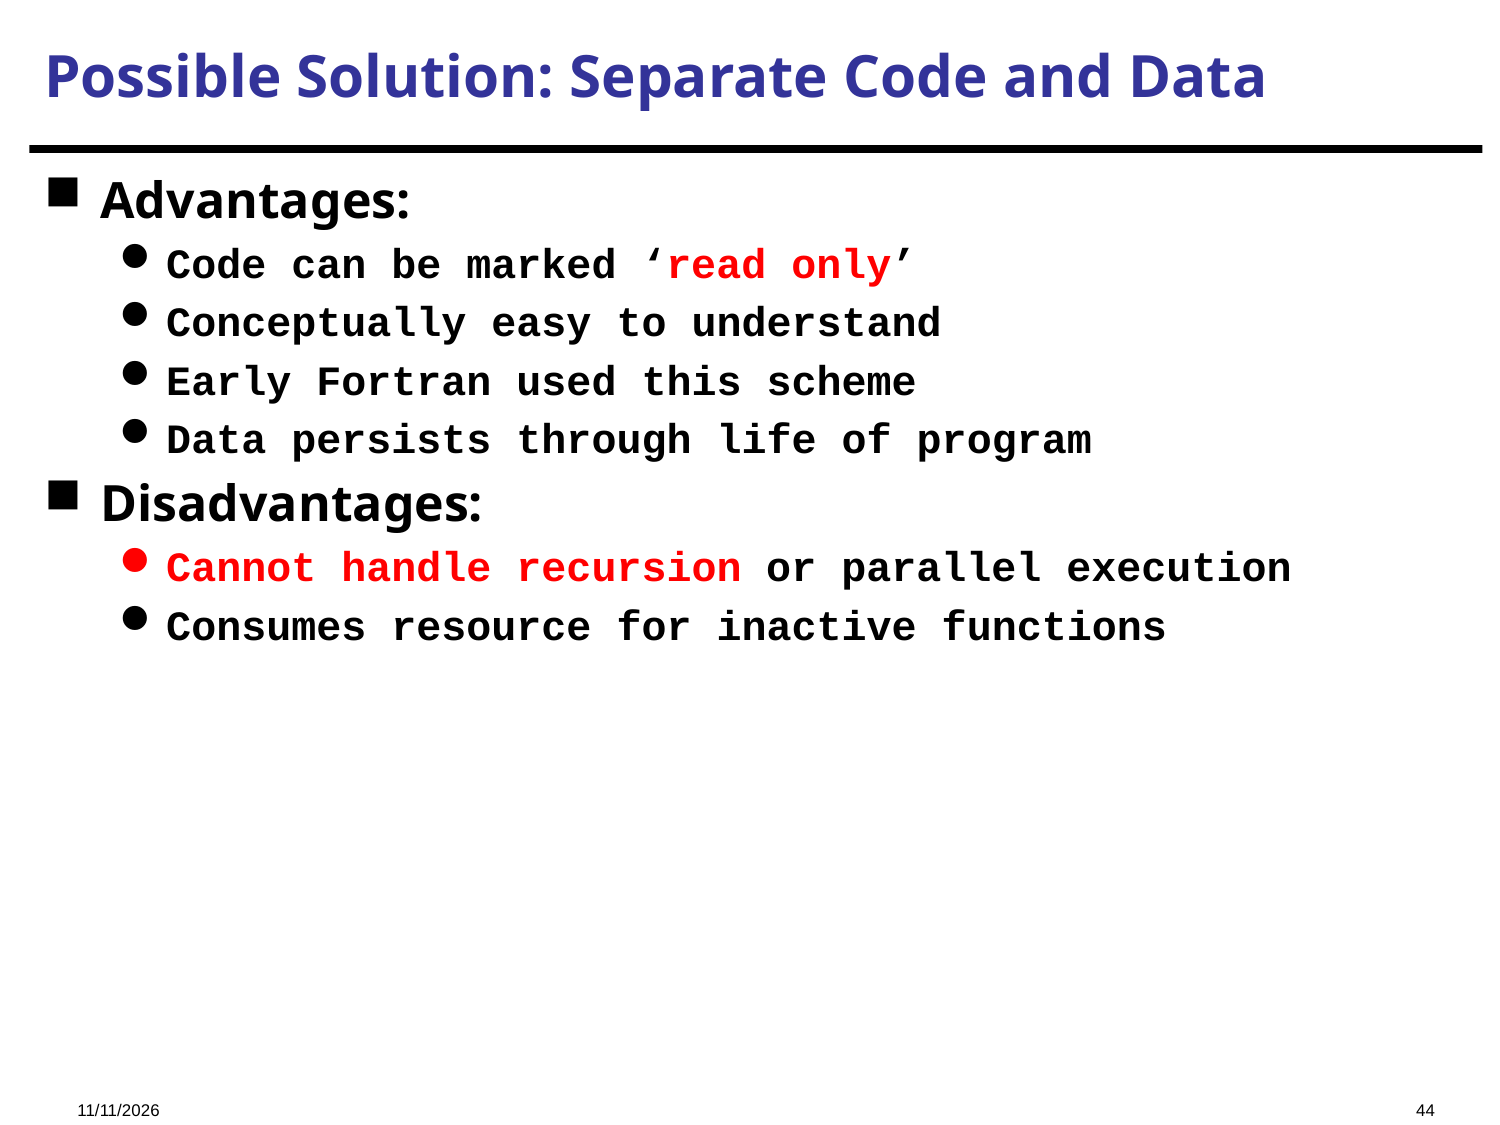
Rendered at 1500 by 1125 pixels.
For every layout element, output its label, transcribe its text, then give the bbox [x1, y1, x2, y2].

slide_number 44 [999, 1072, 1450, 1113]
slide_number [62, 1072, 438, 1113]
title Possible Solution: Separate Code and Data [29, 11, 1480, 138]
list Advantages: Code can be marked ‘read only’ Conceptually easy to understand Early Fortran used this scheme Data persists through life of program Disadvantages: Cannot handle recursion or parallel execution Consumes resource for inactive functions [29, 160, 1480, 1061]
